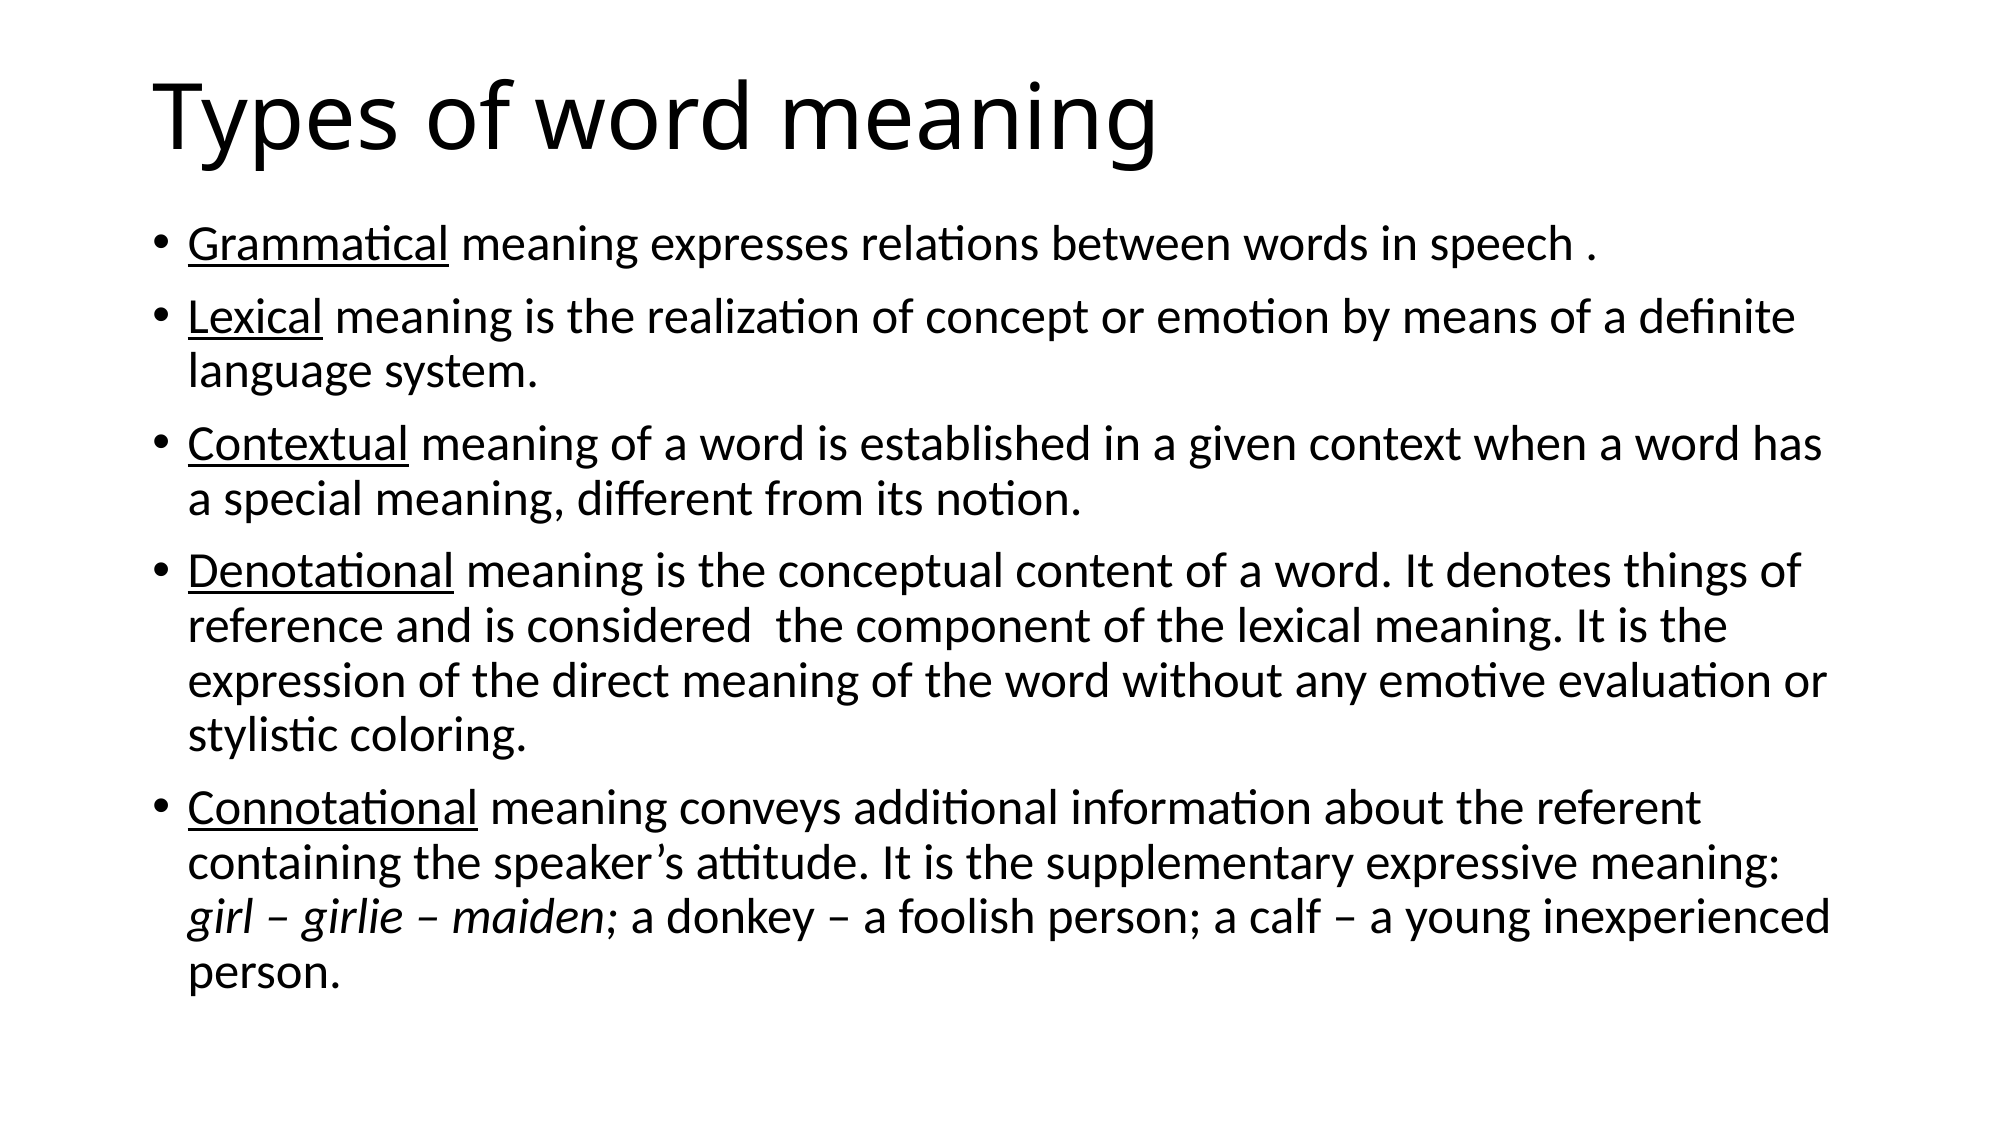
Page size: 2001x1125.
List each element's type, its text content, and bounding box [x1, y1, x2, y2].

list Grammatical meaning expresses relations between words in speech . Lexical meaning is the realization of concept or emotion by means of a definite language system. Contextual meaning of a word is established in a given context when a word has a special meaning, different from its notion. Denotational meaning is the conceptual content of a word. It denotes things of reference and is considered the component of the lexical meaning. It is the expression of the direct meaning of the word without any emotive evaluation or stylistic coloring. Connotational meaning conveys additional information about the referent containing the speaker’s attitude. It is the supplementary expressive meaning: girl – girlie – maiden; a donkey – a foolish person; a calf – a young inexperienced person. [137, 209, 1863, 1014]
title Types of word meaning [137, 59, 1863, 180]
